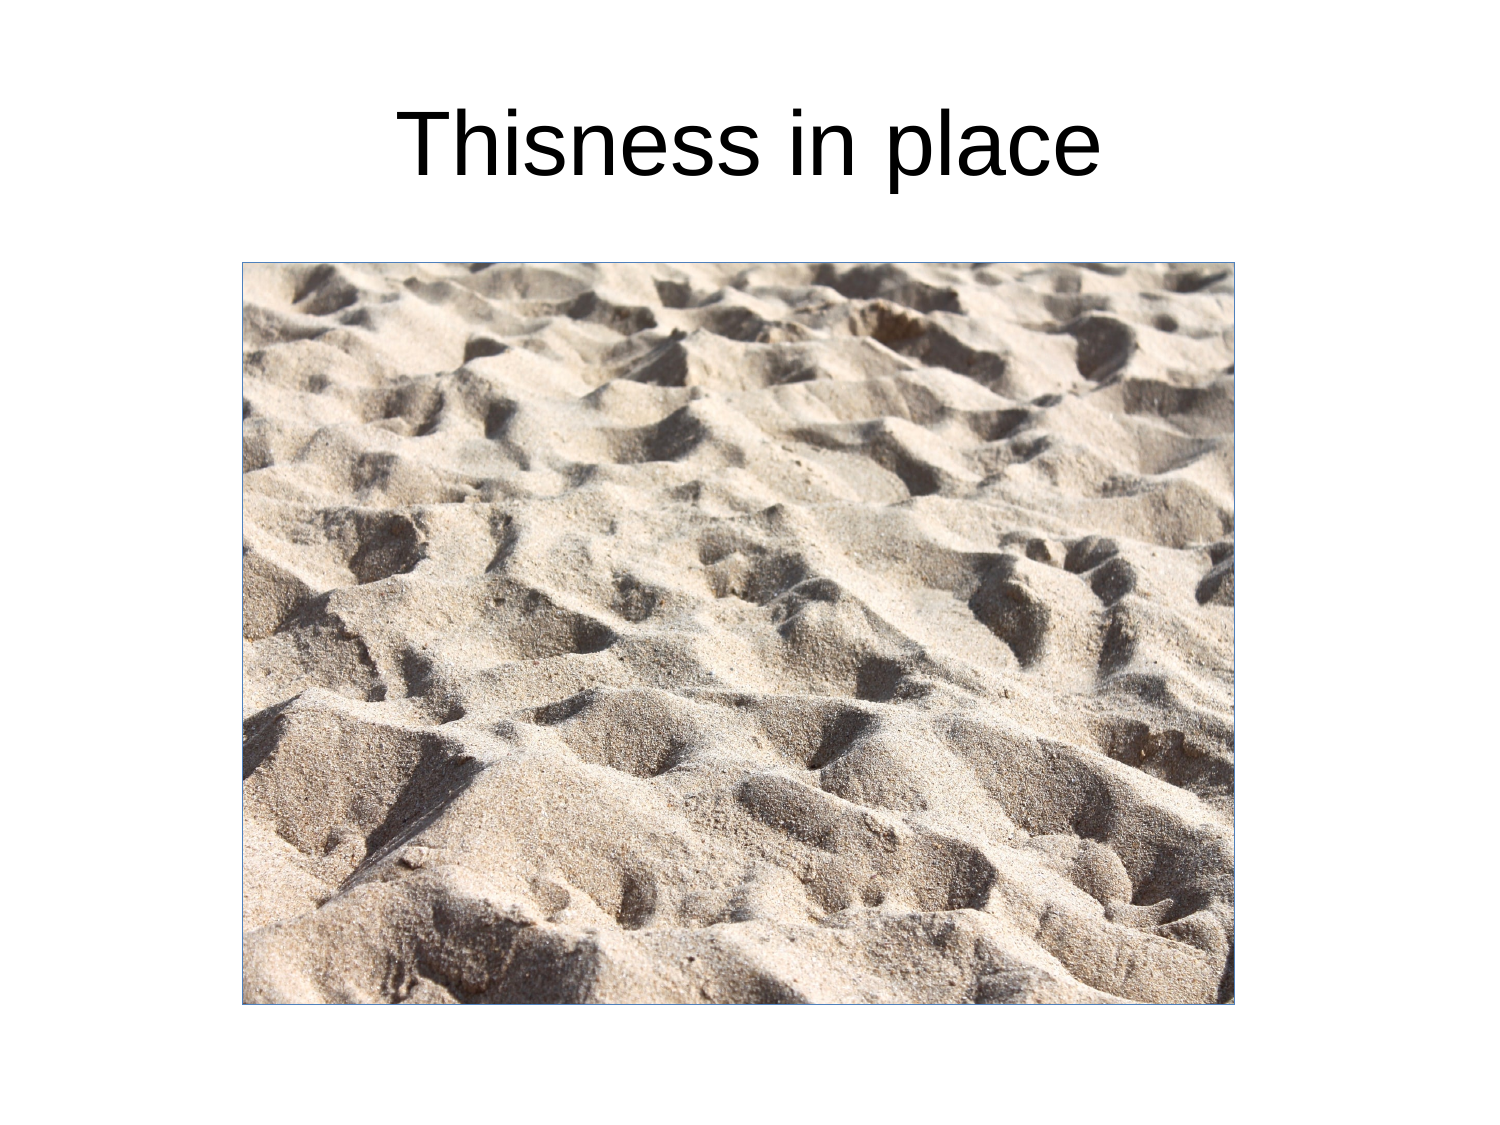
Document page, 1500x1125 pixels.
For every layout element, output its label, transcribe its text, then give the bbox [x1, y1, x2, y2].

title Thisness in place [75, 45, 1425, 233]
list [241, 262, 1235, 1006]
